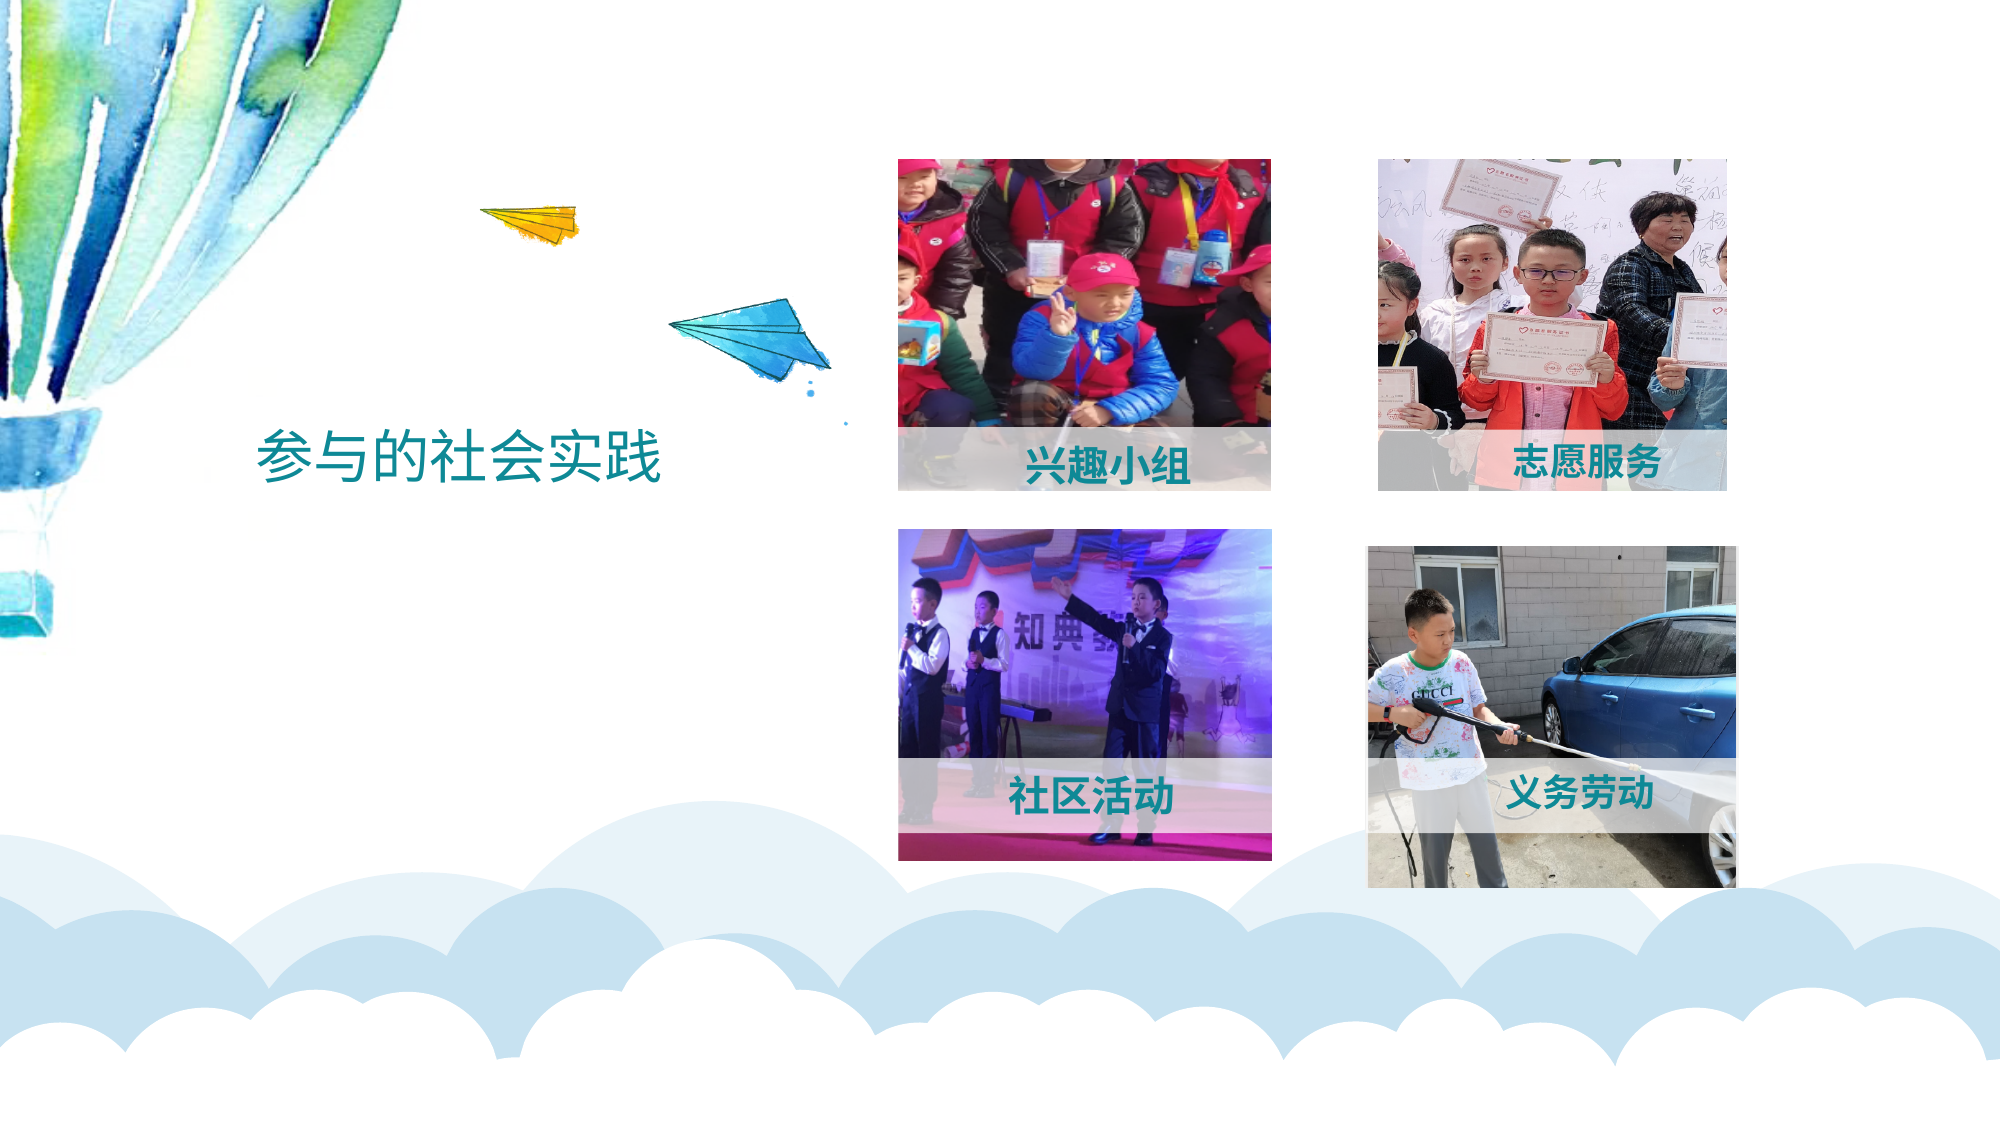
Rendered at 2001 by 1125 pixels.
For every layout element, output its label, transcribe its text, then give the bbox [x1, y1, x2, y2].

picture [898, 529, 1272, 758]
picture [452, 186, 874, 446]
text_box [890, 758, 1341, 834]
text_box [1365, 758, 1816, 834]
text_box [0, 800, 2000, 1125]
picture [0, 0, 450, 660]
picture [1365, 834, 1739, 888]
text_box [1365, 429, 1816, 505]
picture [898, 834, 1272, 861]
picture [1378, 159, 1727, 429]
picture [1365, 546, 1739, 758]
text_box 参与的社会实践 [450, 412, 702, 498]
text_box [888, 427, 1339, 503]
picture [898, 159, 1271, 427]
